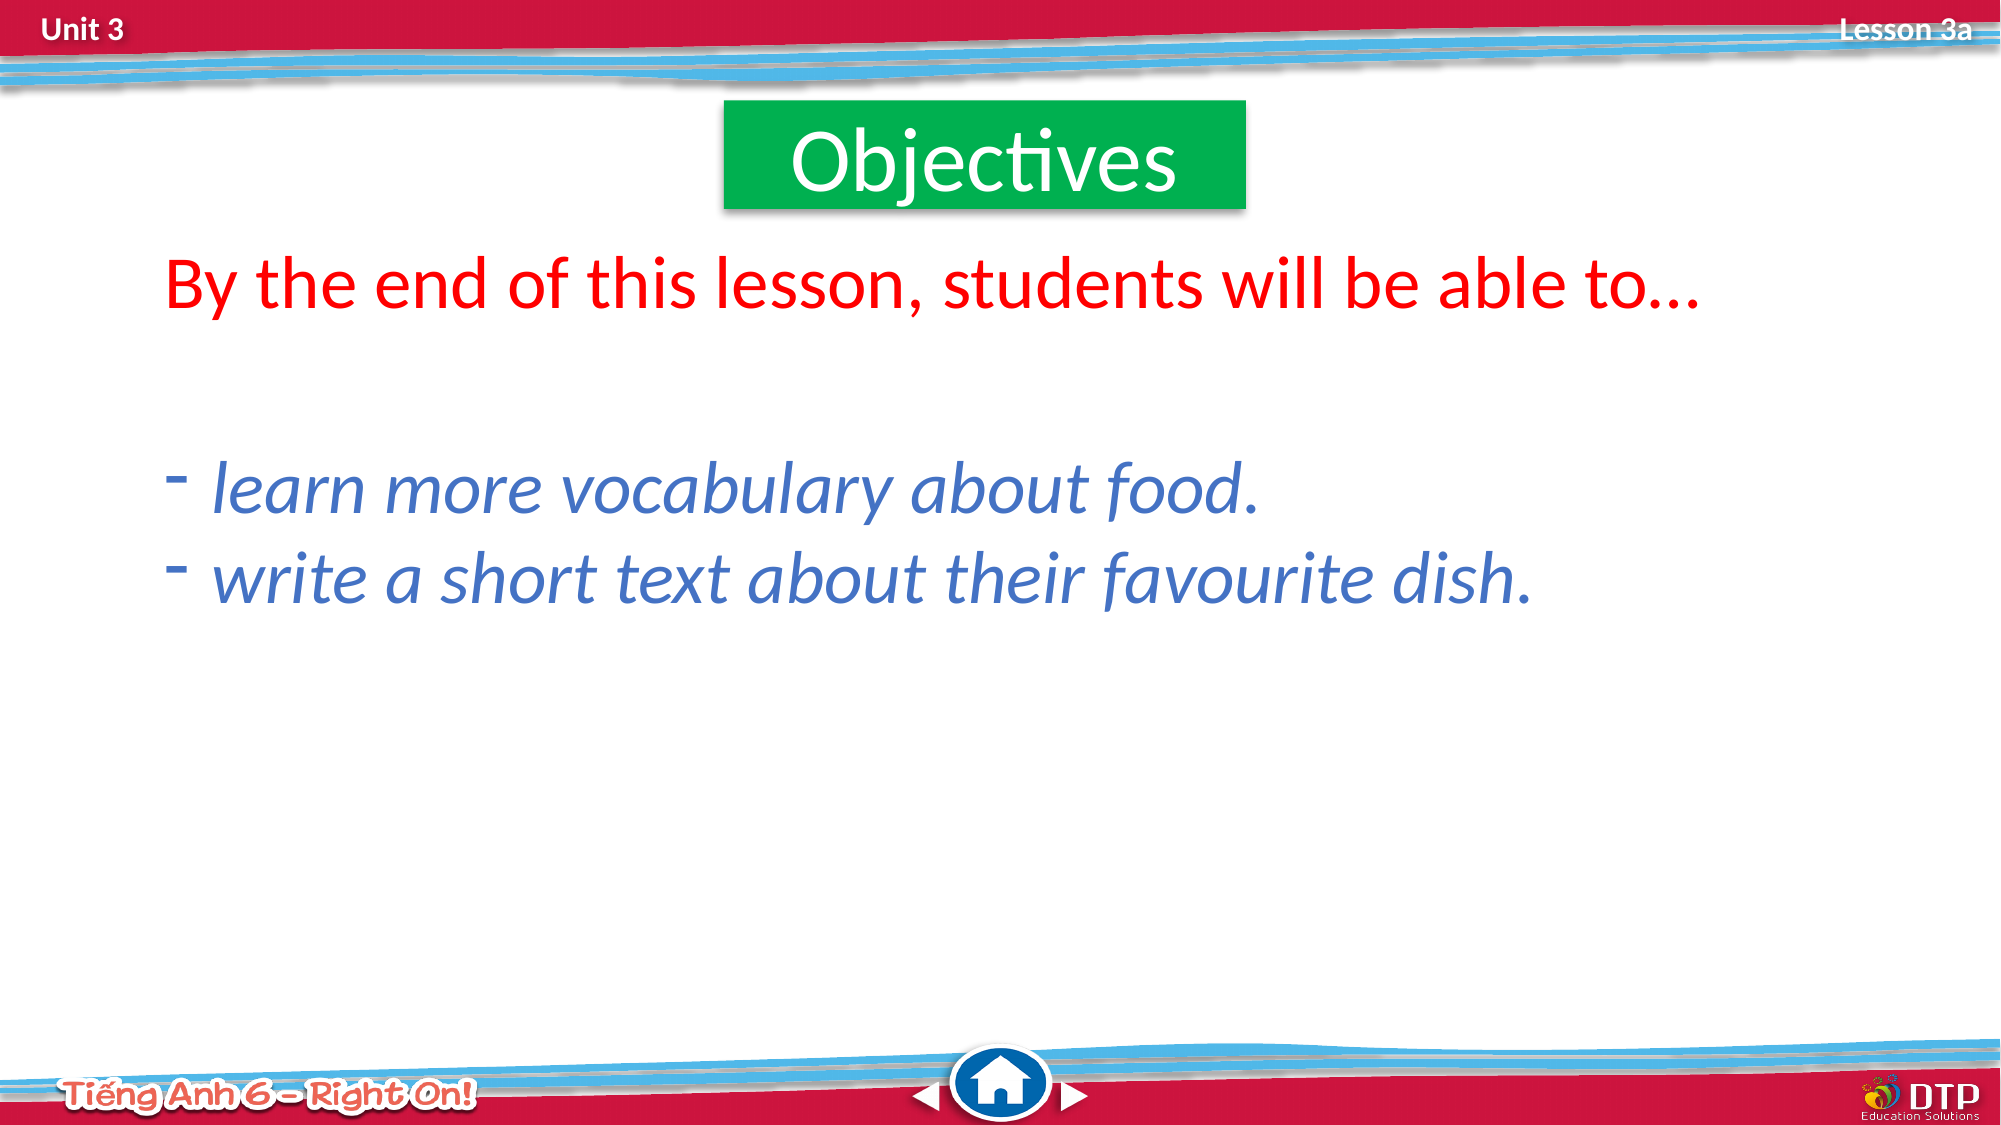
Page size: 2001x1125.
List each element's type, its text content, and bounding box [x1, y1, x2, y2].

text_box Objectives [723, 99, 1247, 210]
picture [0, 0, 2000, 1125]
text_box learn more vocabulary about food. write a short text about their favourite dish. [149, 340, 1732, 626]
text_box By the end of this lesson, students will be able to… [150, 226, 1927, 422]
